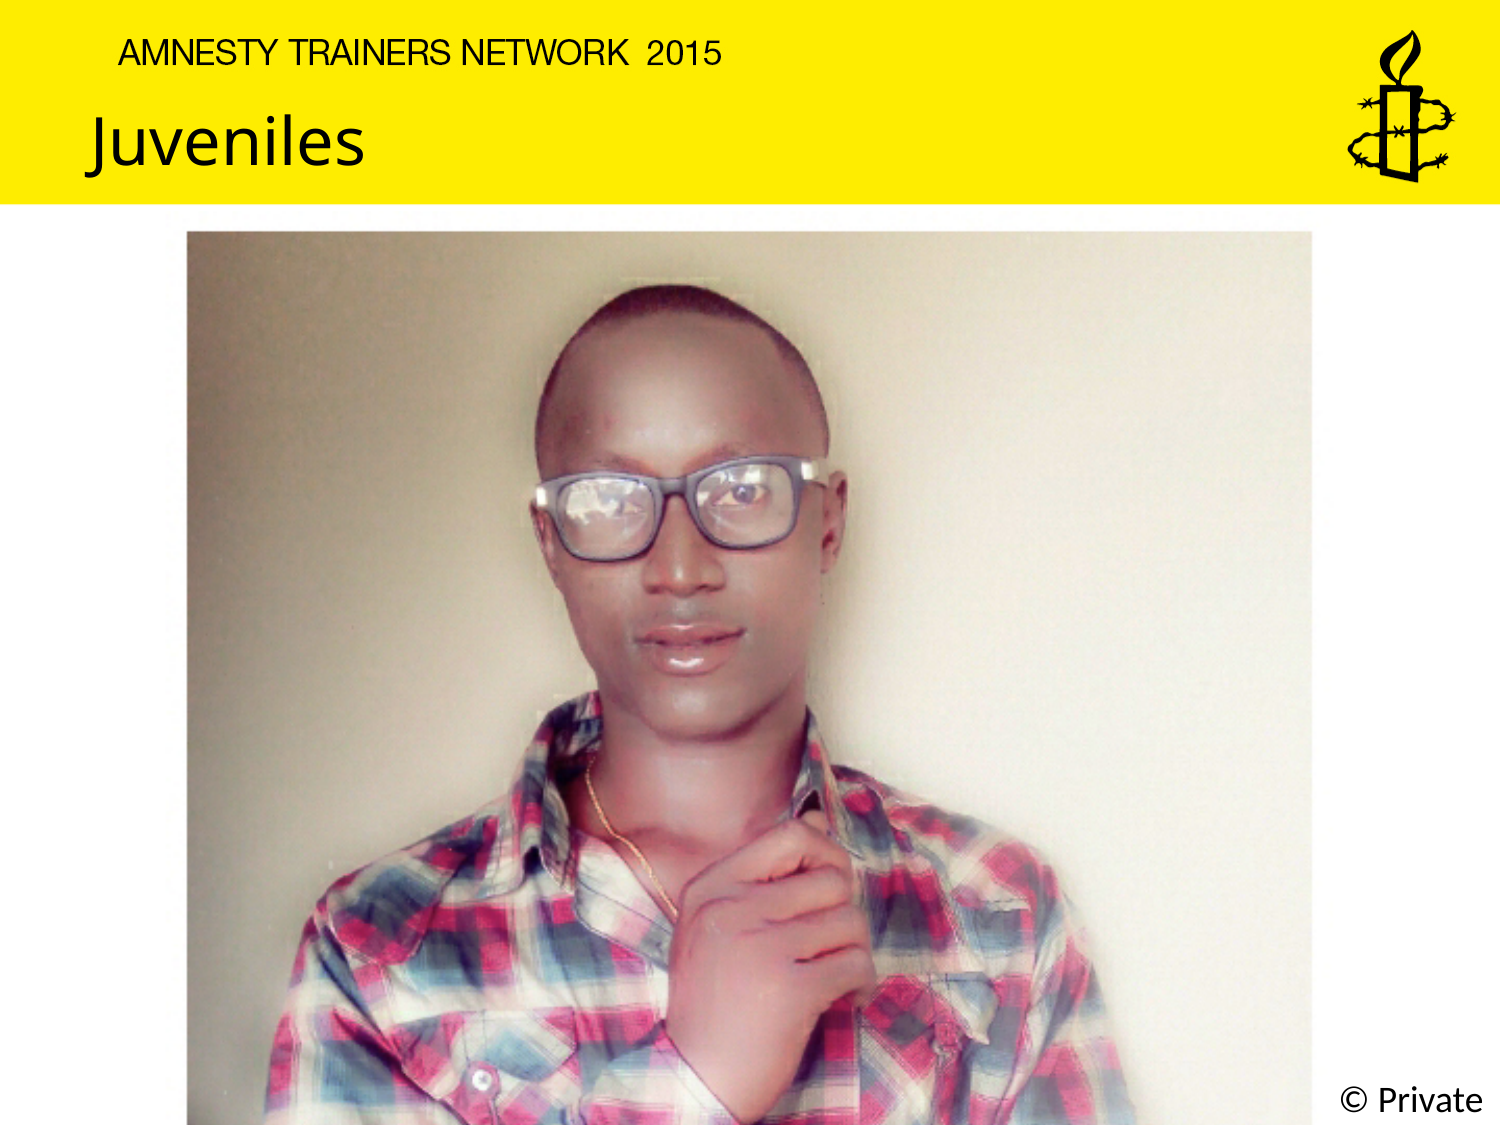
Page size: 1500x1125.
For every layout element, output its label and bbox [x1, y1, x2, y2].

picture [0, 0, 1500, 1125]
text_box [0, 0, 1425, 211]
